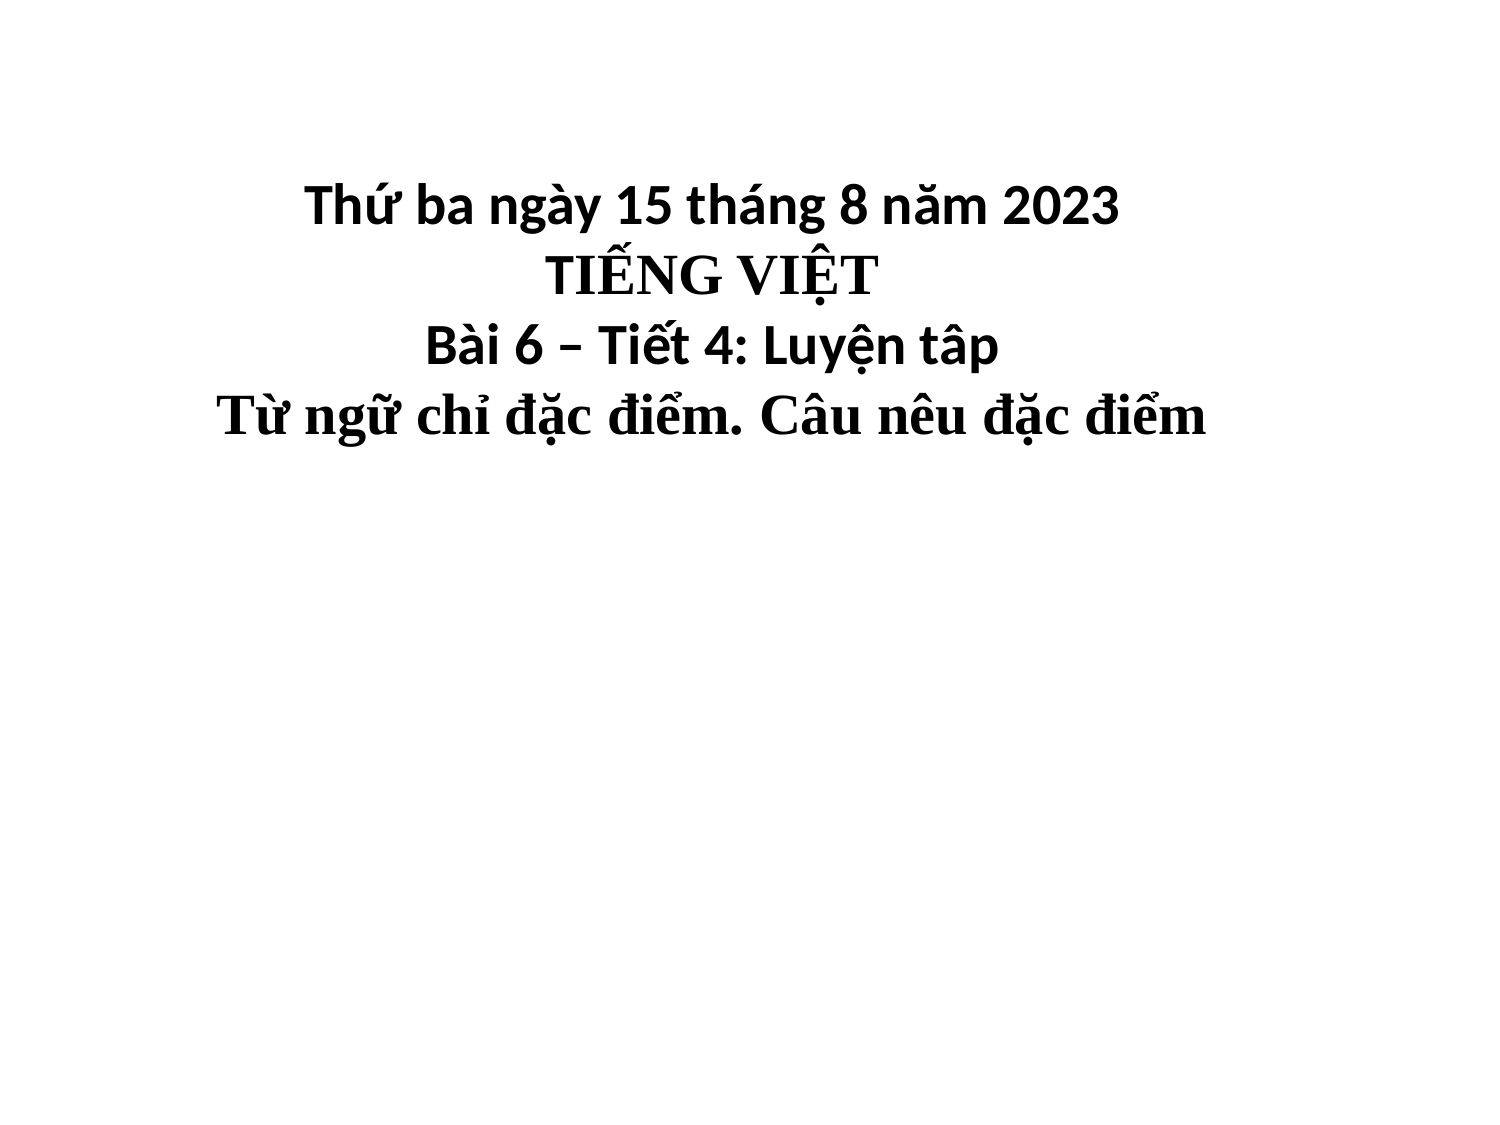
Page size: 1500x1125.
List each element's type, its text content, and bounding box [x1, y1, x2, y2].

title Thứ ba ngày 15 tháng 8 năm 2023 TIẾNG VIỆT Bài 6 – Tiết 4: Luyện tâp Từ ngữ chỉ đặc điểm. Câu nêu đặc điểm [75, 149, 1350, 463]
